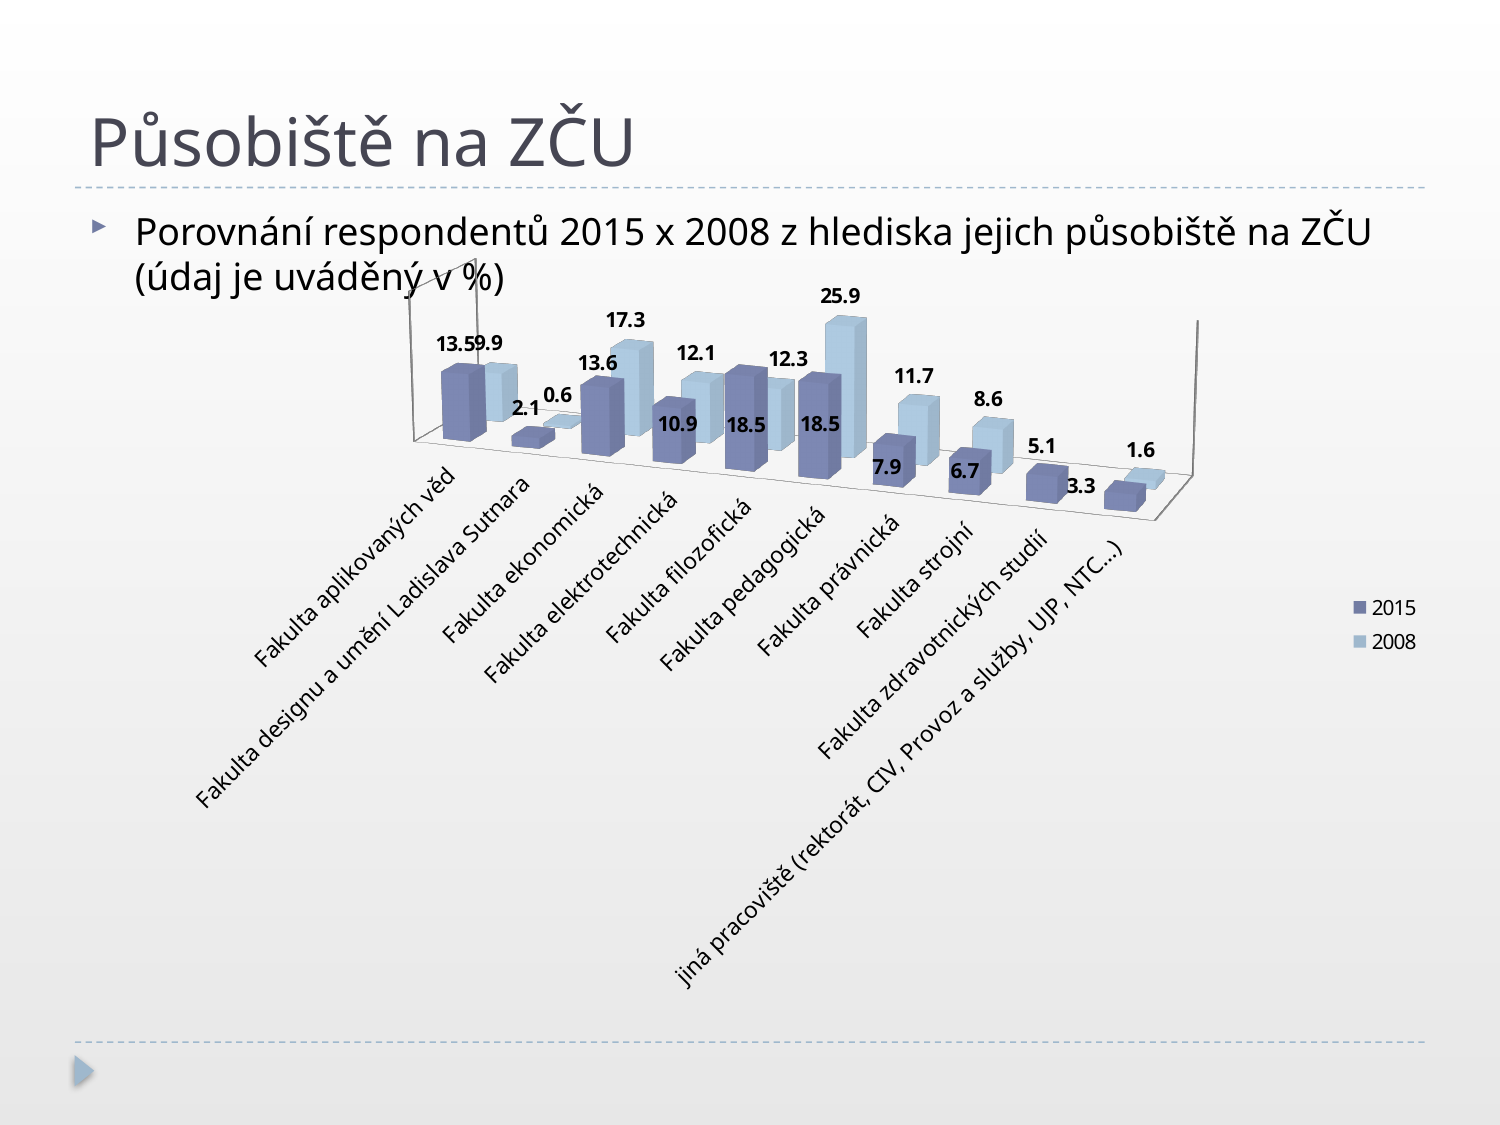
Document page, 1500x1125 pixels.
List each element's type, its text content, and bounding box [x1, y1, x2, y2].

title Působiště na ZČU [75, 24, 1425, 188]
list Porovnání respondentů 2015 x 2008 z hlediska jejich působiště na ZČU (údaj je uváděný v %) [75, 200, 1425, 243]
chart [41, 243, 1436, 1006]
